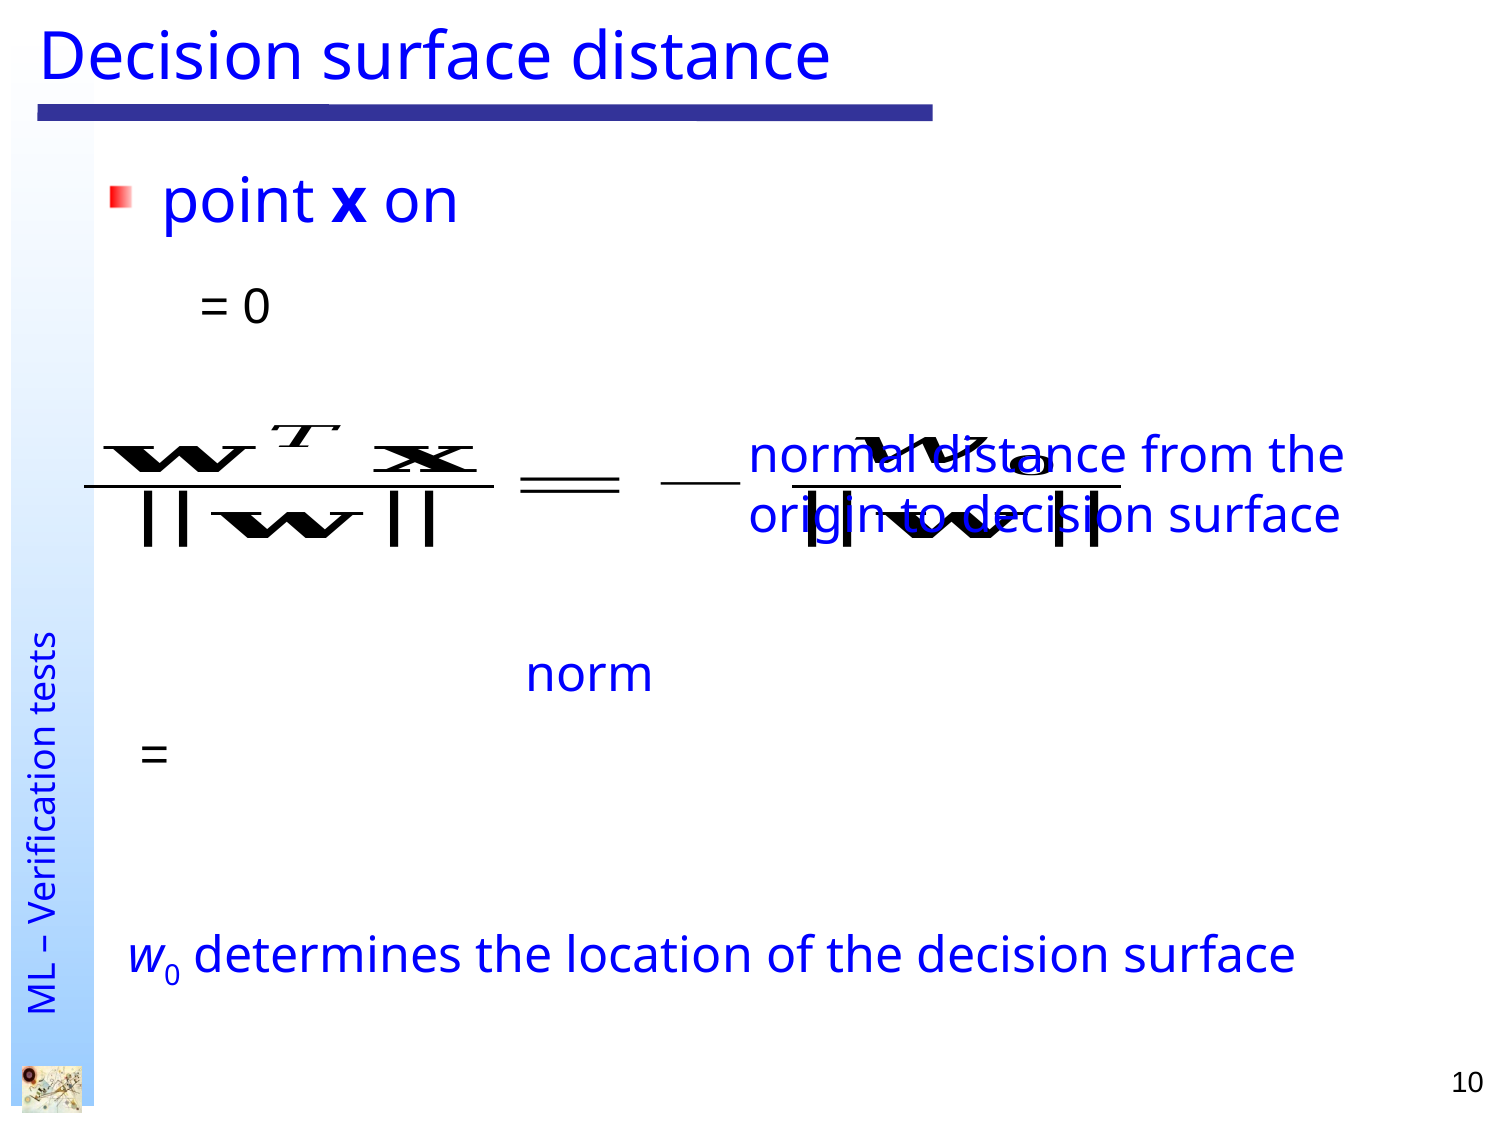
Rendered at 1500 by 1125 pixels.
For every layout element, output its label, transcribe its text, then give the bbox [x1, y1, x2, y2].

text_box w0 determines the location of the decision surface [113, 915, 1353, 999]
text_box norm [510, 634, 670, 709]
list point x on [93, 152, 1430, 1055]
picture [22, 1066, 82, 1113]
text_box normal distance from the origin to decision surface [733, 414, 1374, 550]
slide_number 10 [1148, 1055, 1499, 1125]
title Decision surface distance [23, 4, 1414, 101]
picture [108, 184, 135, 211]
